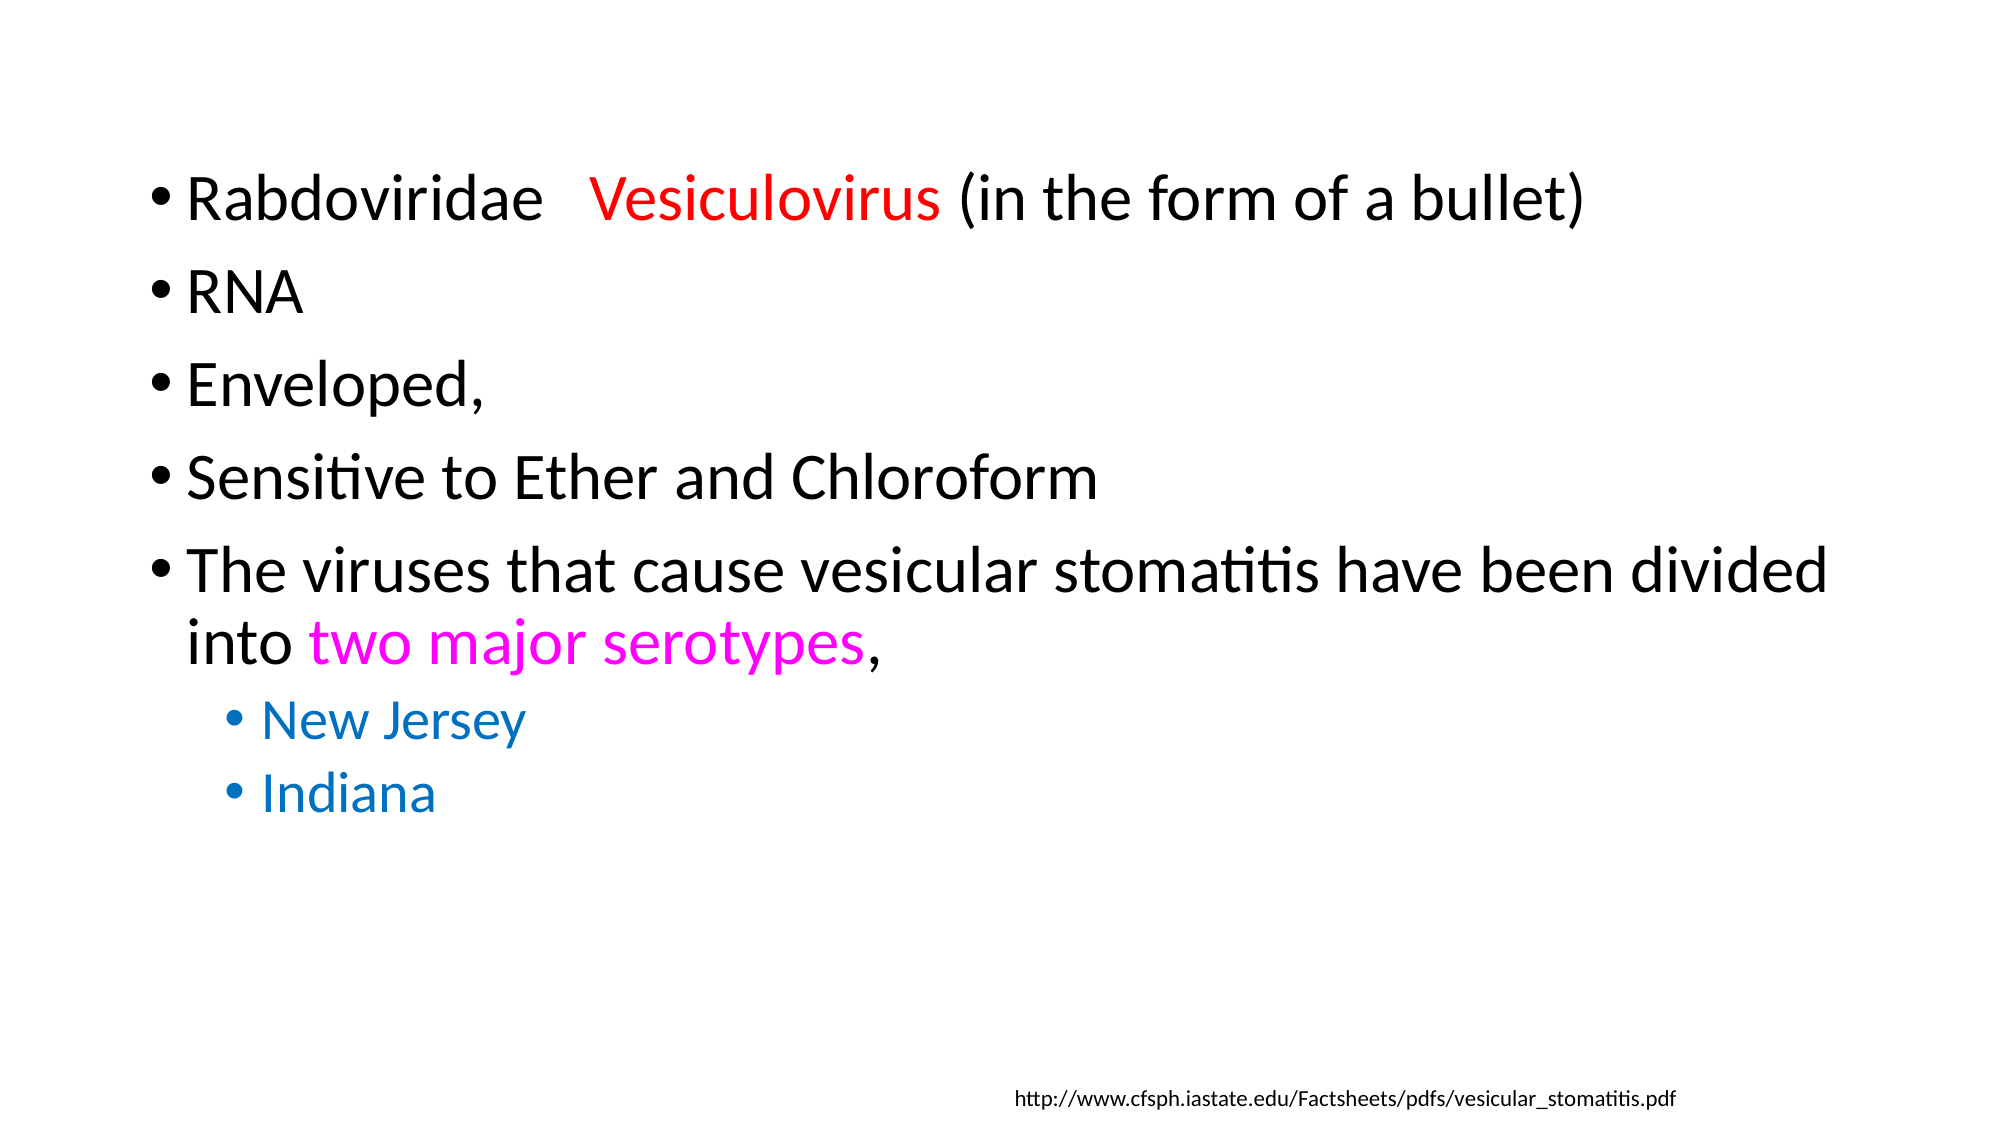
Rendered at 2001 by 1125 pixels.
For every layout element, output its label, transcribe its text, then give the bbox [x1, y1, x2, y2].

list Rabdoviridae Vesiculovirus (in the form of a bullet) RNA Enveloped, Sensitive to Ether and Chloroform The viruses that cause vesicular stomatitis have been divided into two major serotypes, New Jersey Indiana [134, 155, 1872, 1035]
text_box http://www.cfsph.iastate.edu/Factsheets/pdfs/vesicular_stomatitis.pdf [999, 1076, 1750, 1119]
